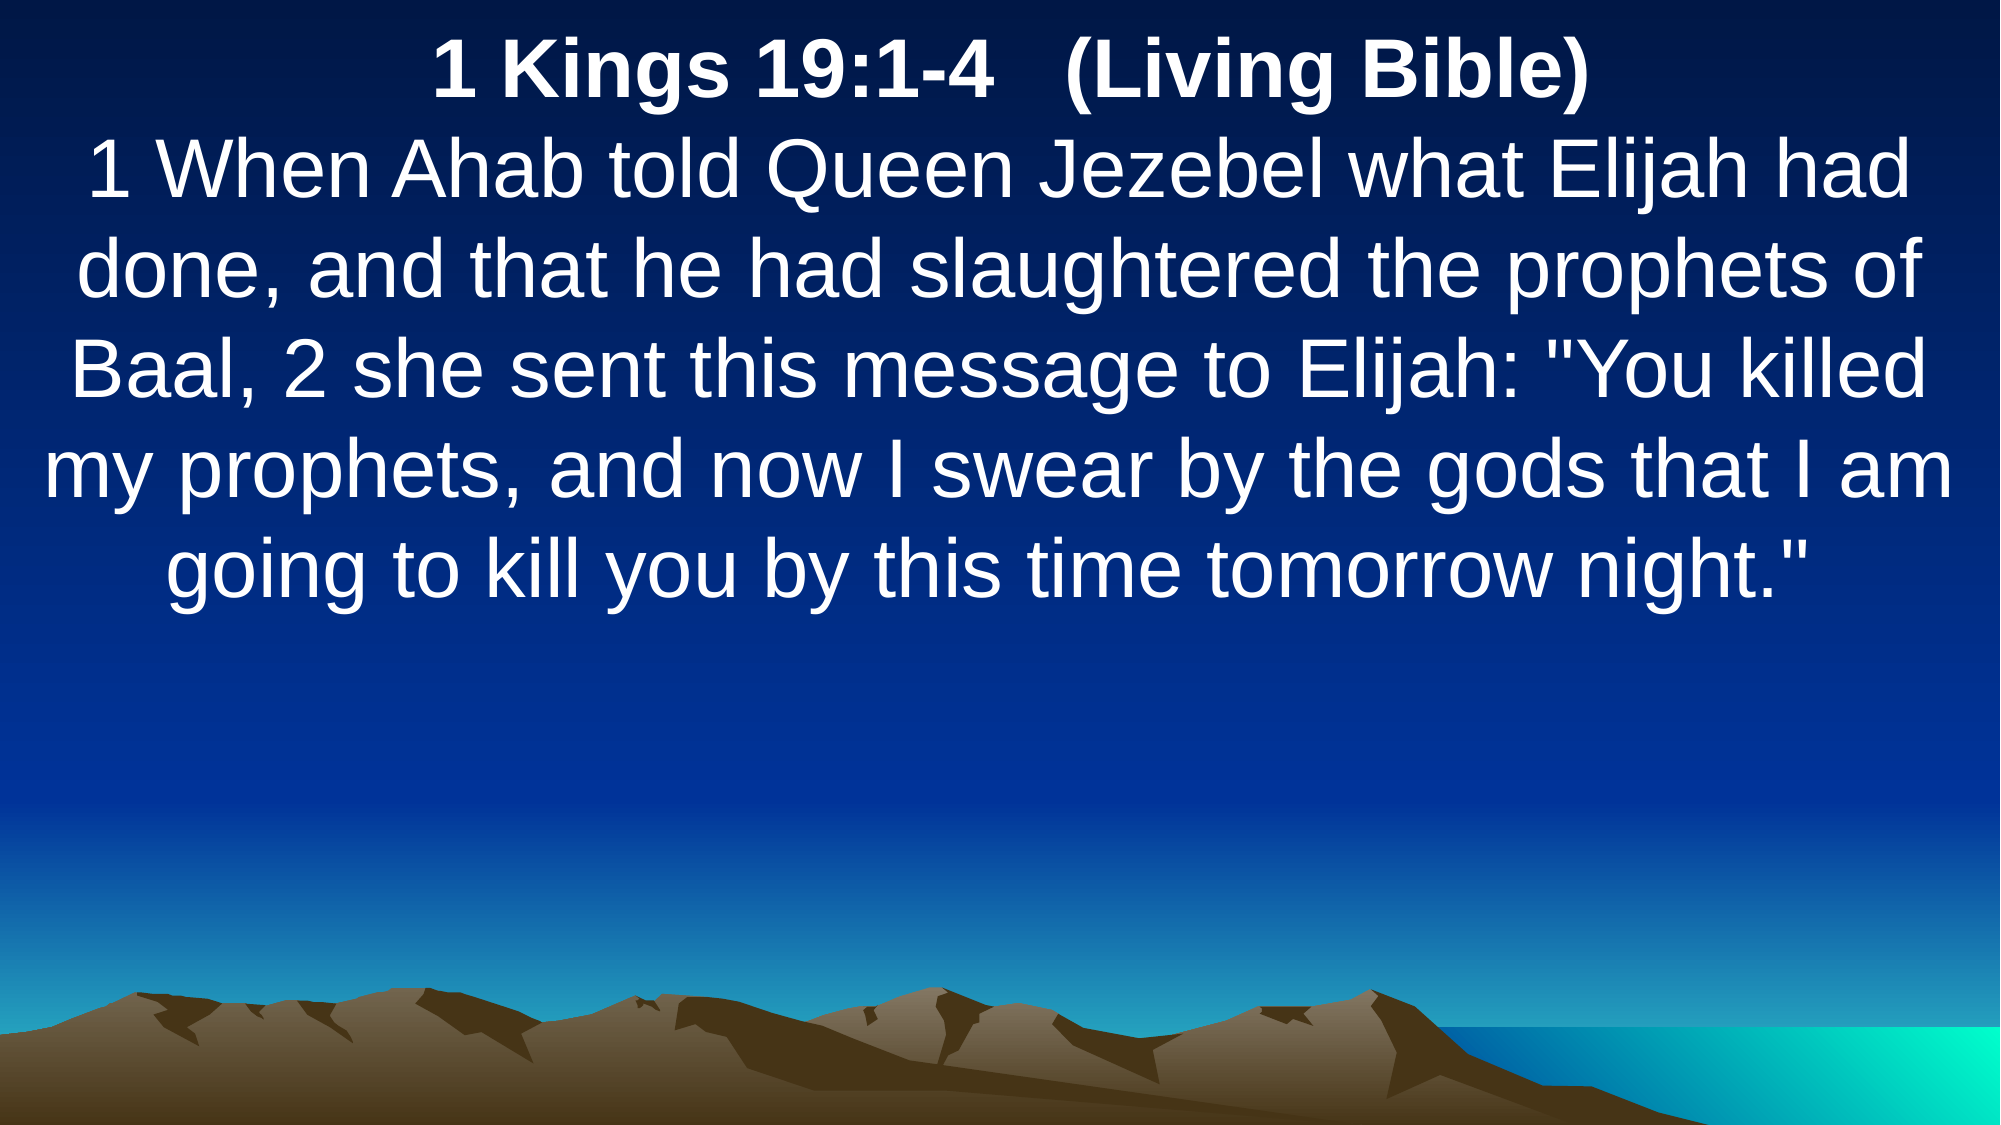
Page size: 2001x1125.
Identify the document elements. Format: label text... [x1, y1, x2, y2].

text_box 1 Kings 19:1-4 (Living Bible) 1 When Ahab told Queen Jezebel what Elijah had done, and that he had slaughtered the prophets of Baal, 2 she sent this message to Elijah: "You killed my prophets, and now I swear by the gods that I am going to kill you by this time tomorrow night." [0, 6, 2000, 822]
